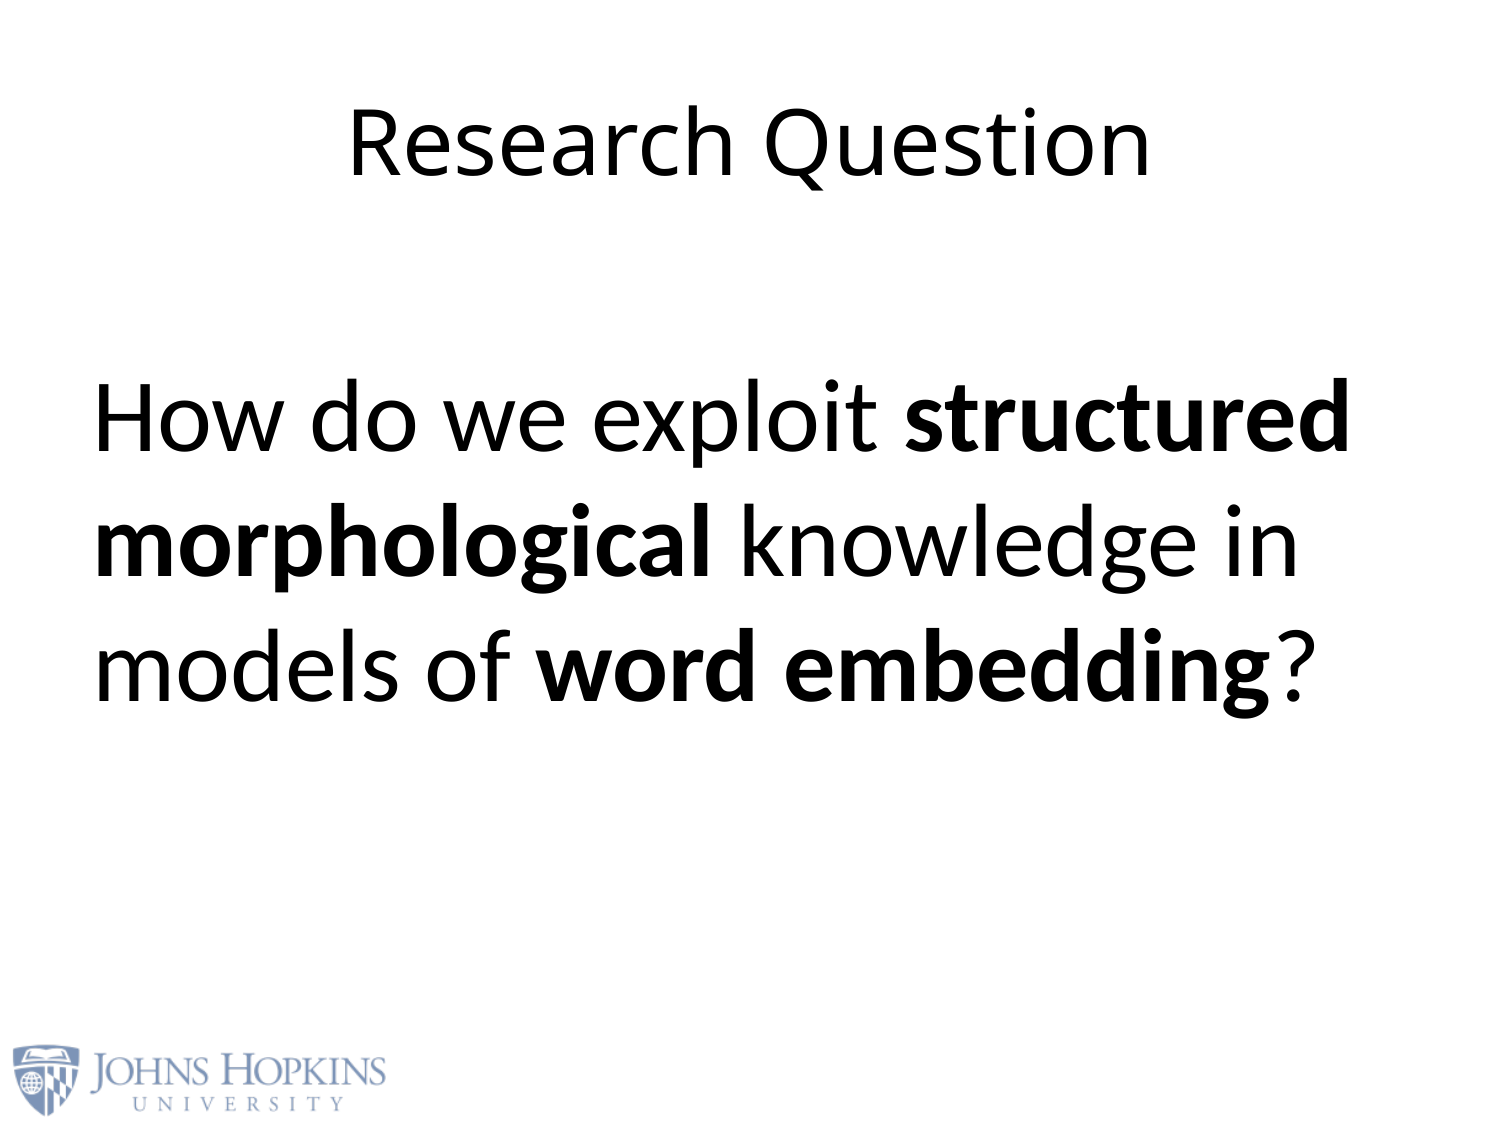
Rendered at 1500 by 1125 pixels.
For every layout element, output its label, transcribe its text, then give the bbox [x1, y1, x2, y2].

text_box How do we exploit structured morphological knowledge in models of word embedding? [77, 340, 1500, 855]
title Research Question [75, 45, 1425, 233]
